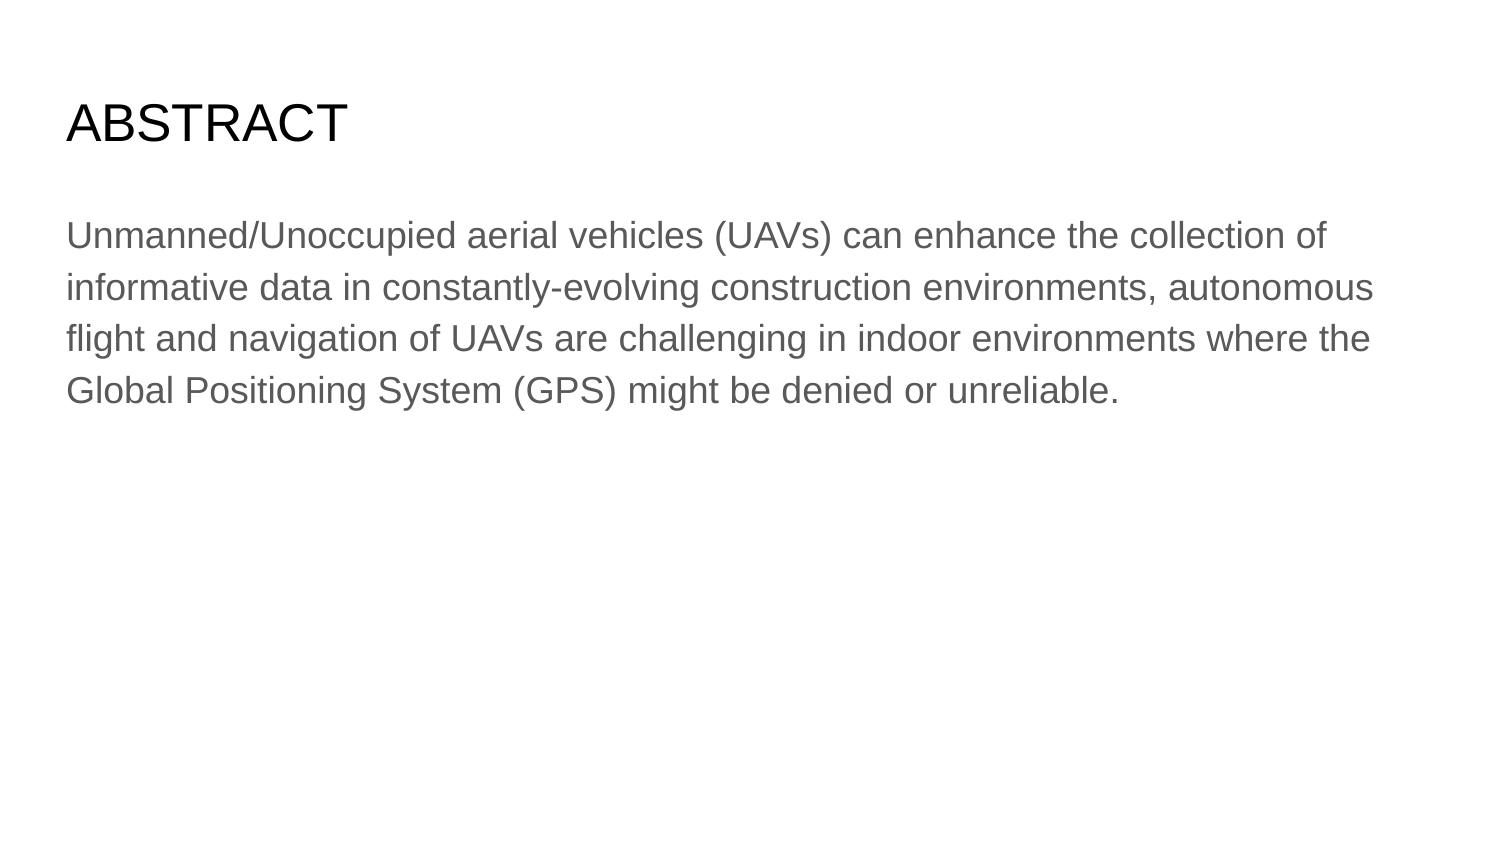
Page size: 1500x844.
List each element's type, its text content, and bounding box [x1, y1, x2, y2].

list Unmanned/Unoccupied aerial vehicles (UAVs) can enhance the collection of informative data in constantly-evolving construction environments, autonomous flight and navigation of UAVs are challenging in indoor environments where the Global Positioning System (GPS) might be denied or unreliable. [51, 189, 1449, 750]
title ABSTRACT [51, 72, 1449, 167]
